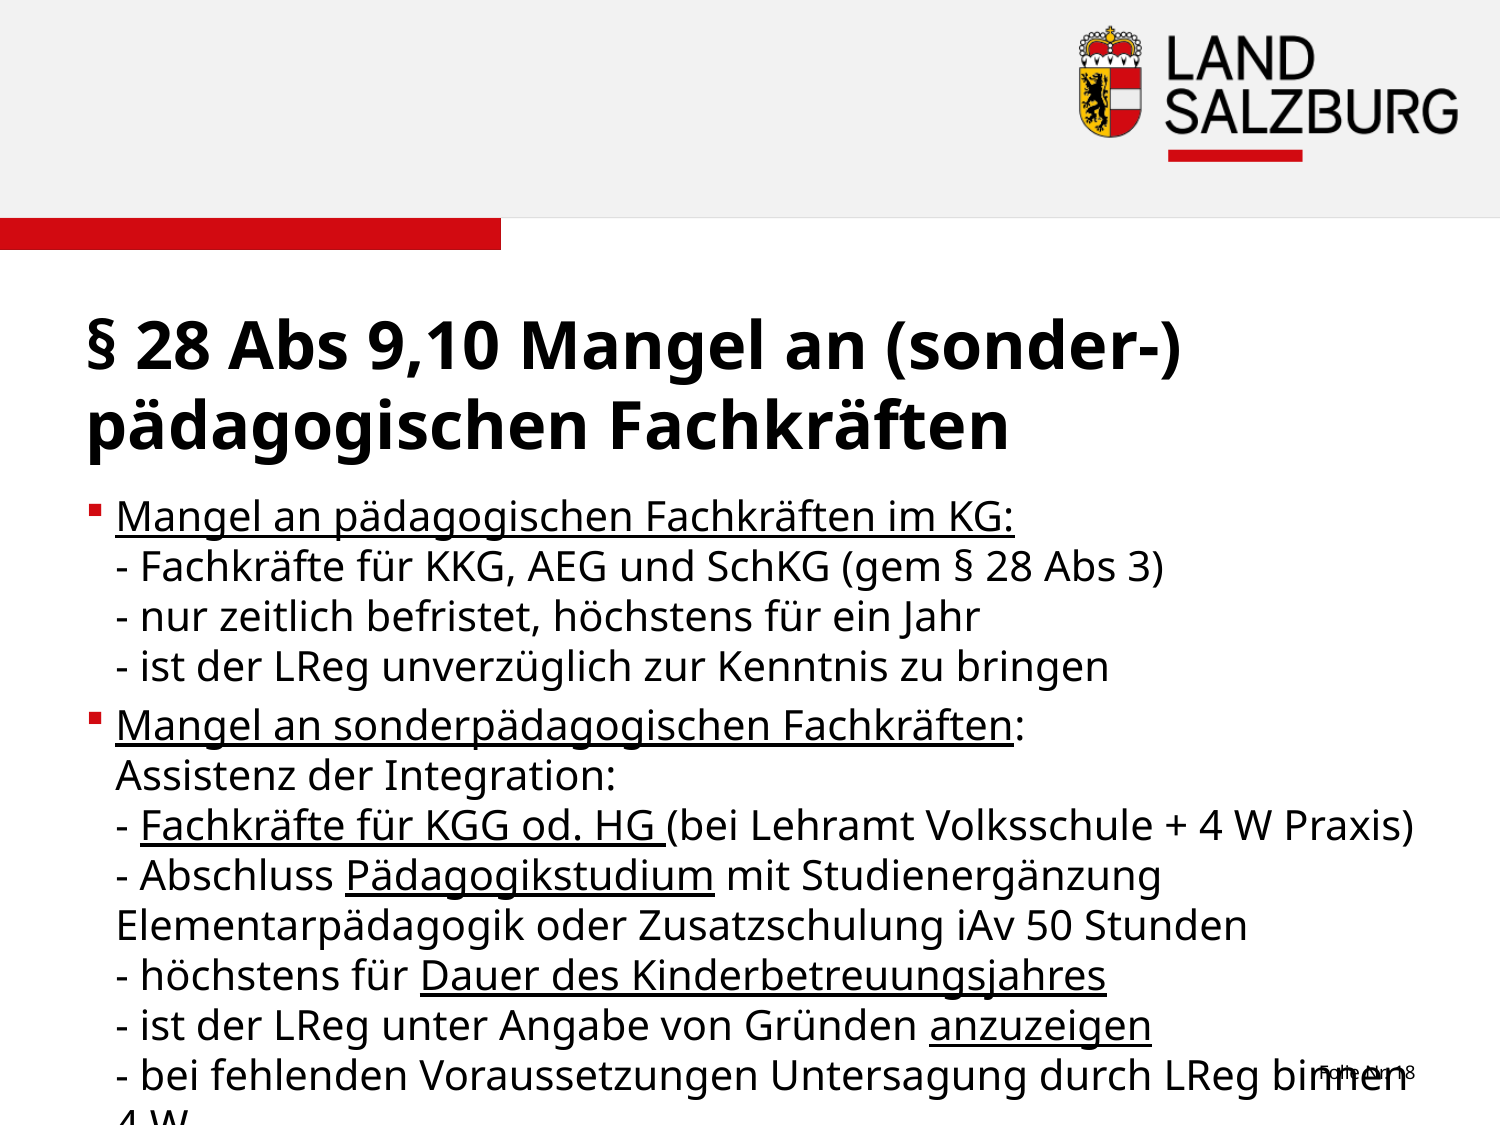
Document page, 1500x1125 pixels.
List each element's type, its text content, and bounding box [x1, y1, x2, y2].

title § 28 Abs 9,10 Mangel an (sonder-) pädagogischen Fachkräften [70, 295, 1453, 455]
slide_number Folie Nr. 18 [1318, 1061, 1500, 1091]
list Mangel an pädagogischen Fachkräften im KG: - Fachkräfte für KKG, AEG und SchKG (gem § 28 Abs 3) - nur zeitlich befristet, höchstens für ein Jahr - ist der LReg unverzüglich zur Kenntnis zu bringen Mangel an sonderpädagogischen Fachkräften: Assistenz der Integration: - Fachkräfte für KGG od. HG (bei Lehramt Volksschule + 4 W Praxis) - Abschluss Pädagogikstudium mit Studienergänzung Elementarpädagogik oder Zusatzschulung iAv 50 Stunden - höchstens für Dauer des Kinderbetreuungsjahres - ist der LReg unter Angabe von Gründen anzuzeigen - bei fehlenden Voraussetzungen Untersagung durch LReg binnen 4 W [70, 482, 1453, 1090]
